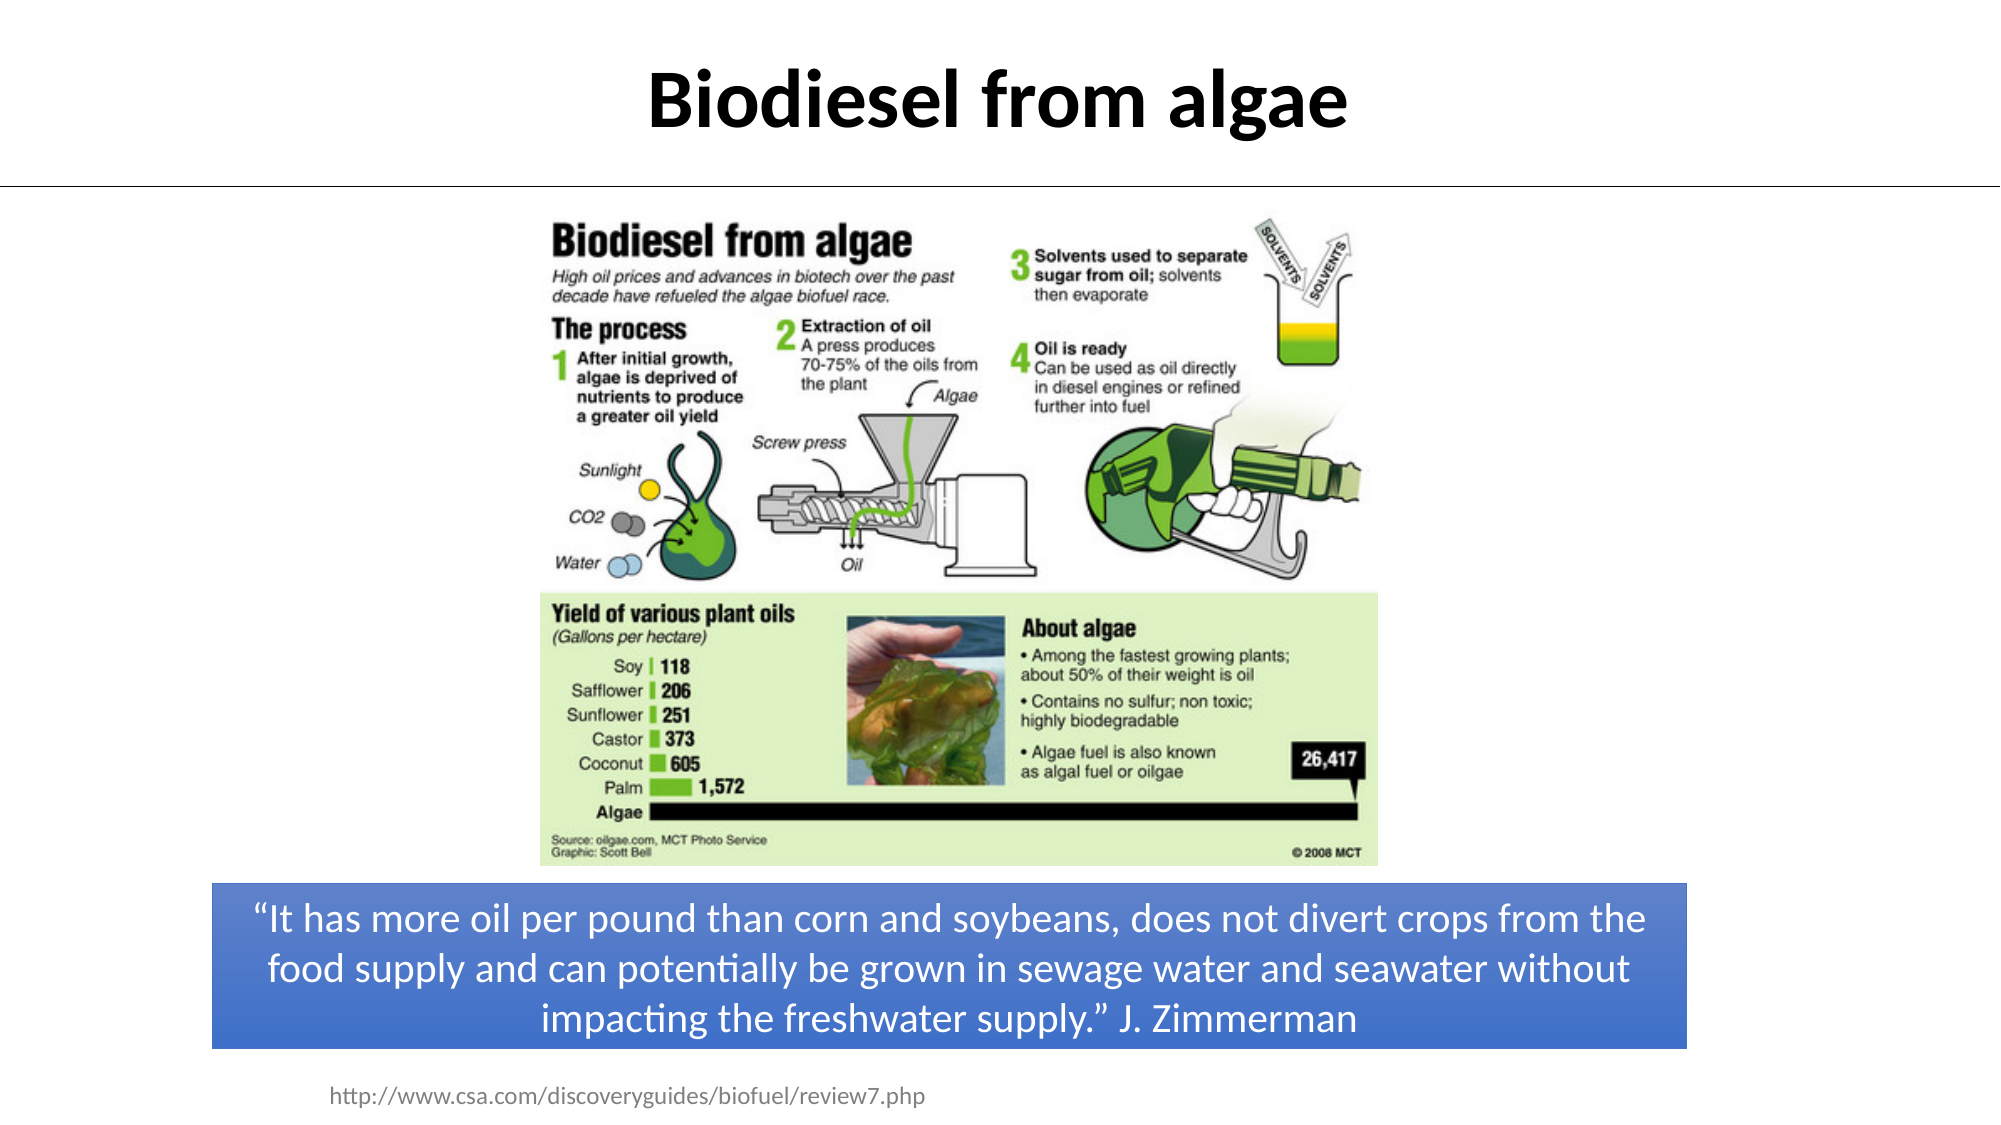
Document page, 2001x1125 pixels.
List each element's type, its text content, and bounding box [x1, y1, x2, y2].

text_box http://www.csa.com/discoveryguides/biofuel/review7.php [314, 1071, 1451, 1117]
text_box “It has more oil per pound than corn and soybeans, does not divert crops from the food supply and can potentially be grown in sewage water and seawater without impacting the freshwater supply.” J. Zimmerman [212, 883, 1687, 1049]
title Biodiesel from algae [619, 0, 1379, 196]
picture [539, 209, 1378, 866]
